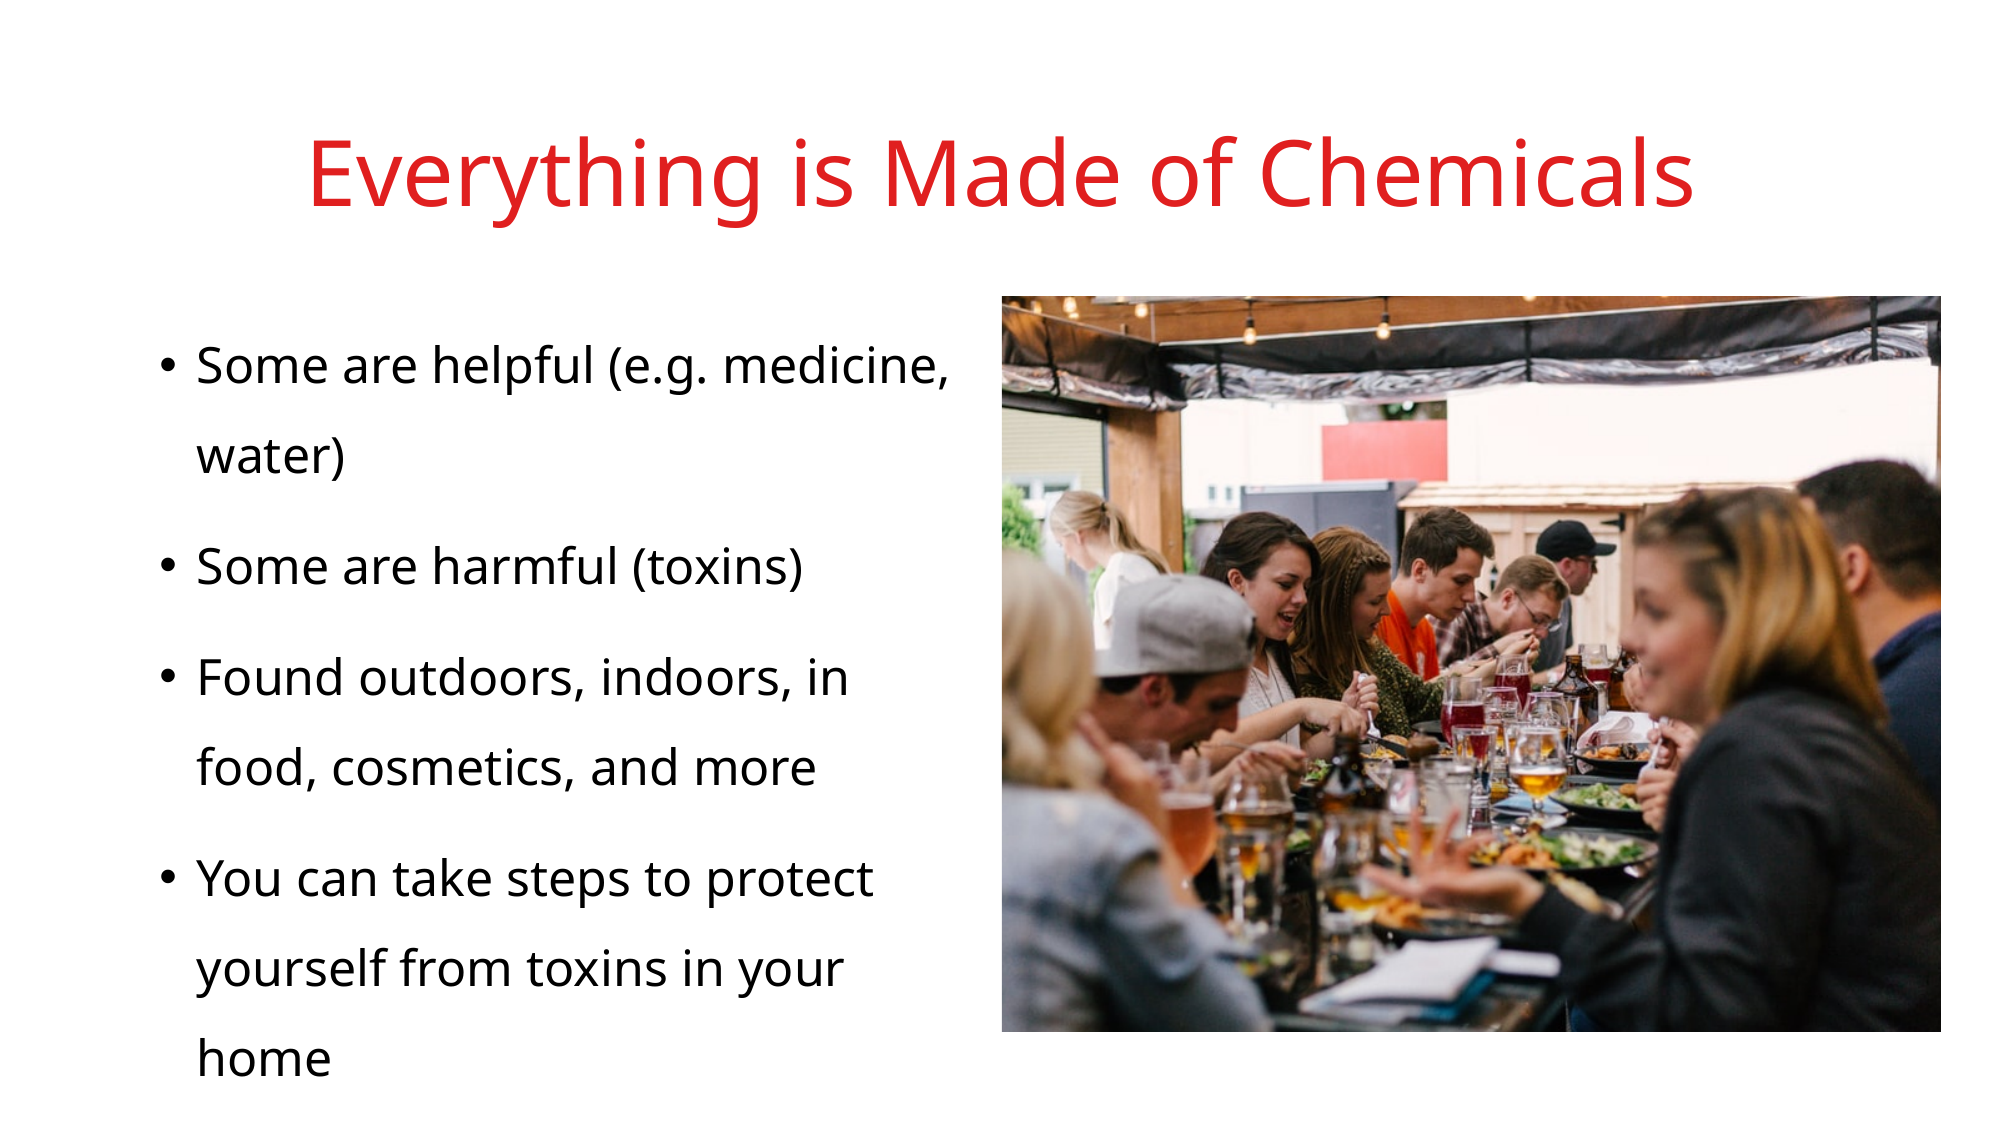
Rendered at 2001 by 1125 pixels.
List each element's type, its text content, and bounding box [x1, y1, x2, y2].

title Everything is Made of Chemicals [214, 106, 1790, 248]
picture [1001, 296, 1941, 1032]
list Some are helpful (e.g. medicine, water) Some are harmful (toxins) Found outdoors, indoors, in food, cosmetics, and more You can take steps to protect yourself from toxins in your home [144, 296, 976, 735]
